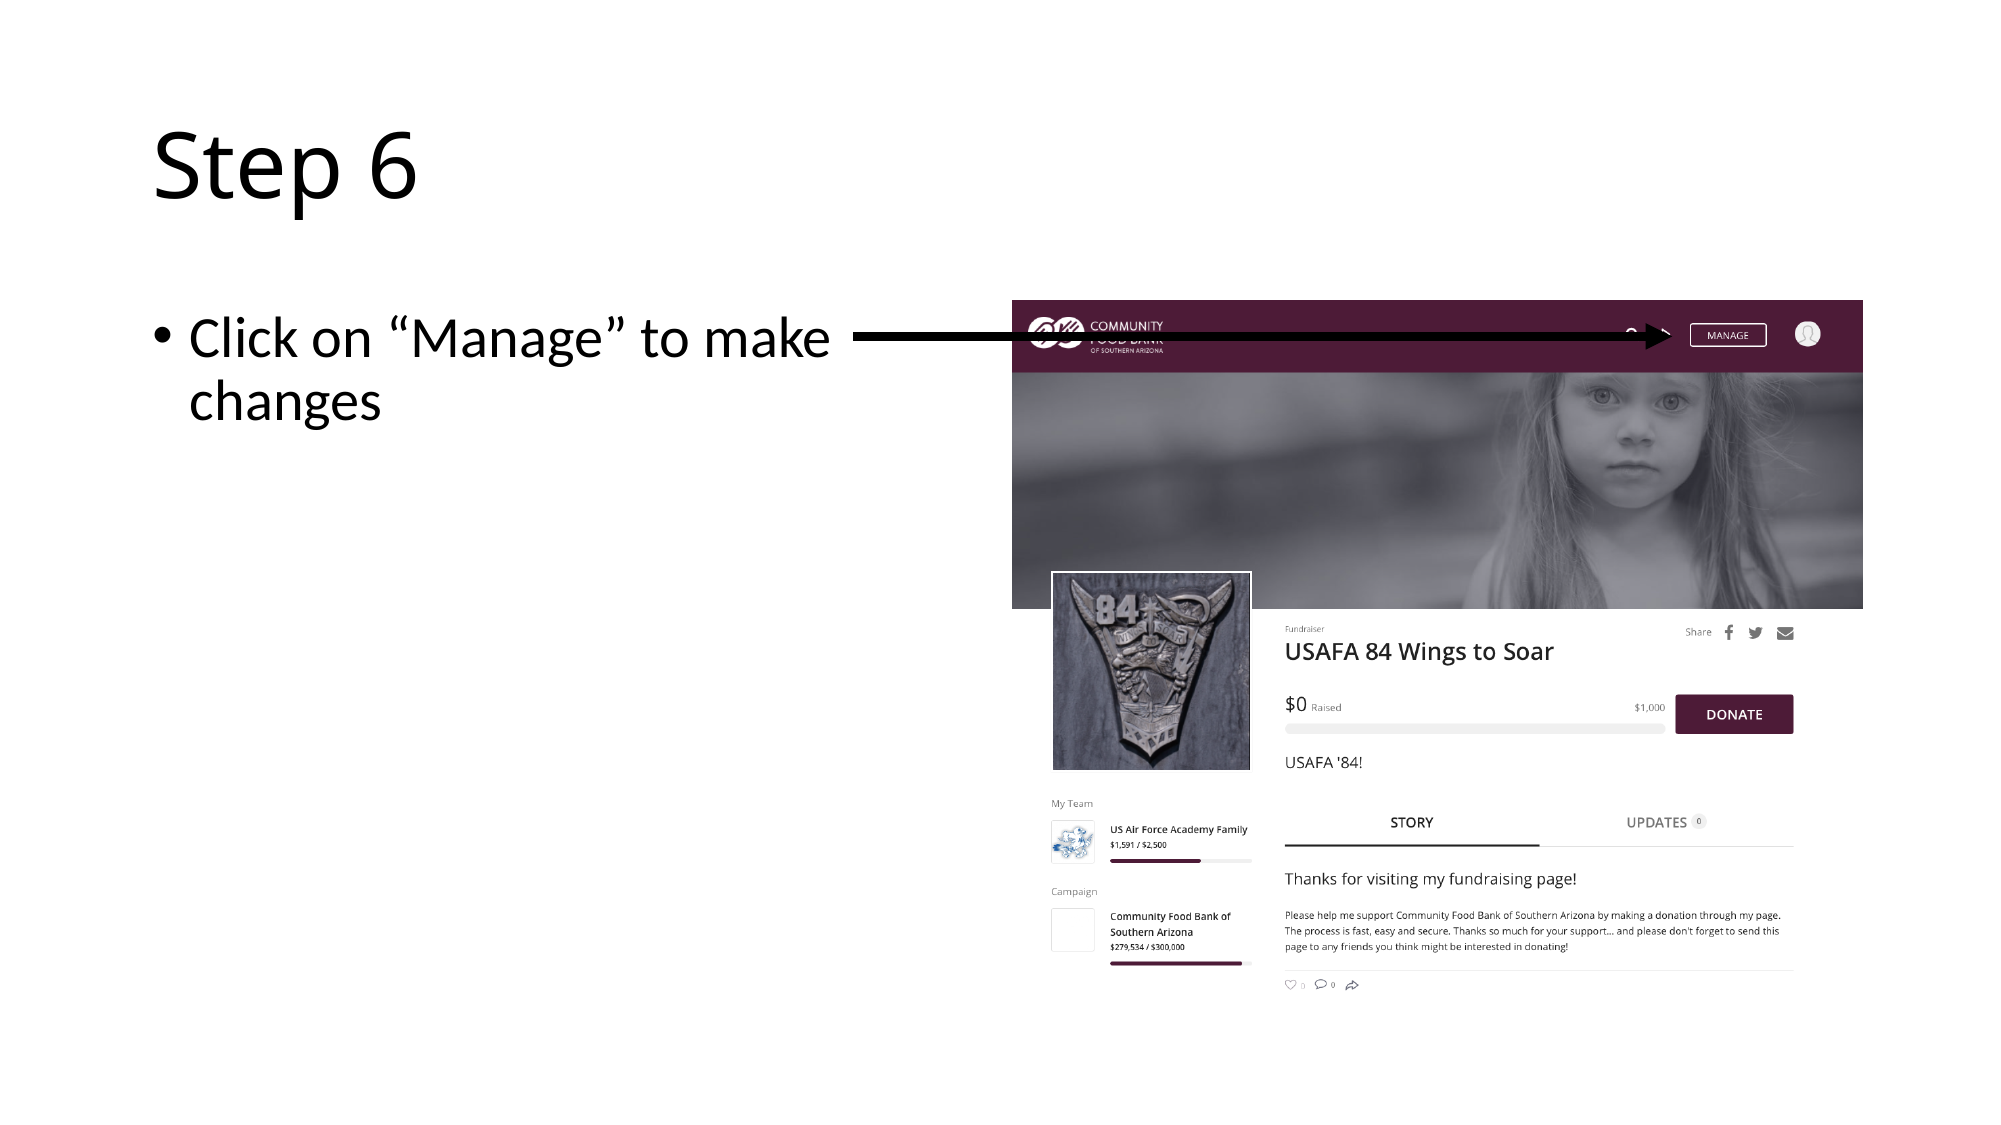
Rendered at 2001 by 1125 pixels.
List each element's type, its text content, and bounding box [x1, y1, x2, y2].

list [1012, 300, 1863, 1013]
title Step 6 [137, 59, 1863, 278]
list Click on “Manage” to make changes [137, 299, 988, 1014]
